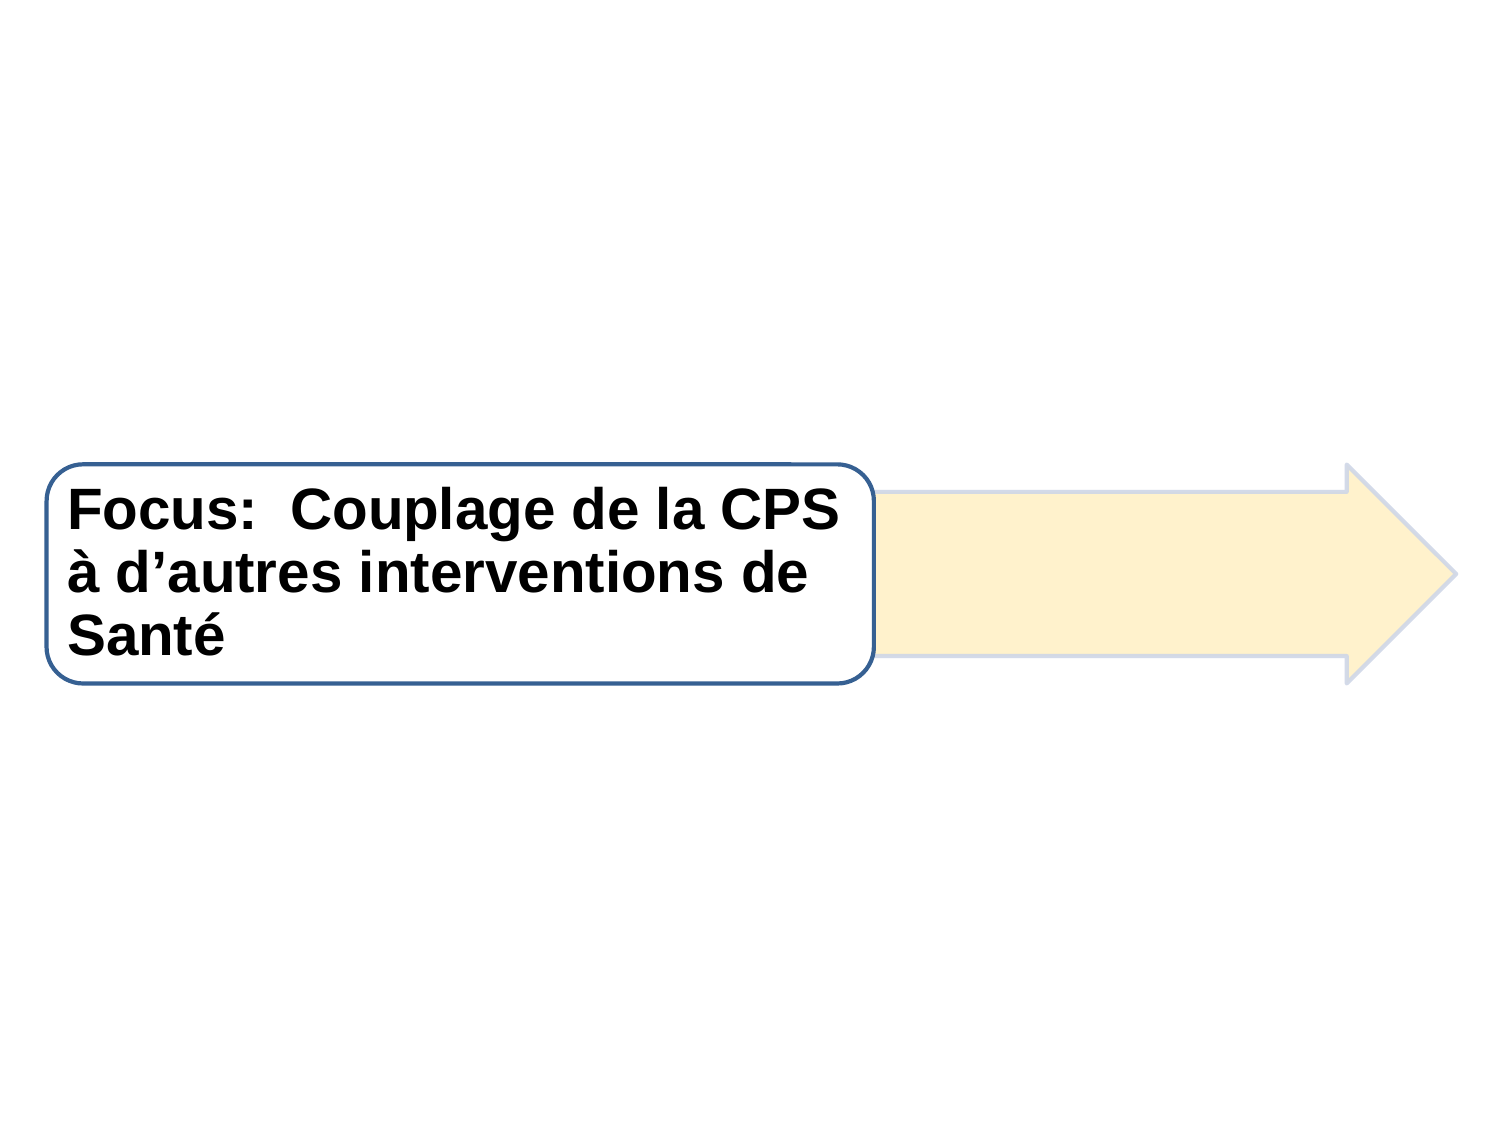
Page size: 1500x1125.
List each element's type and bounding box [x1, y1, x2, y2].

text_box [46, 464, 1457, 684]
